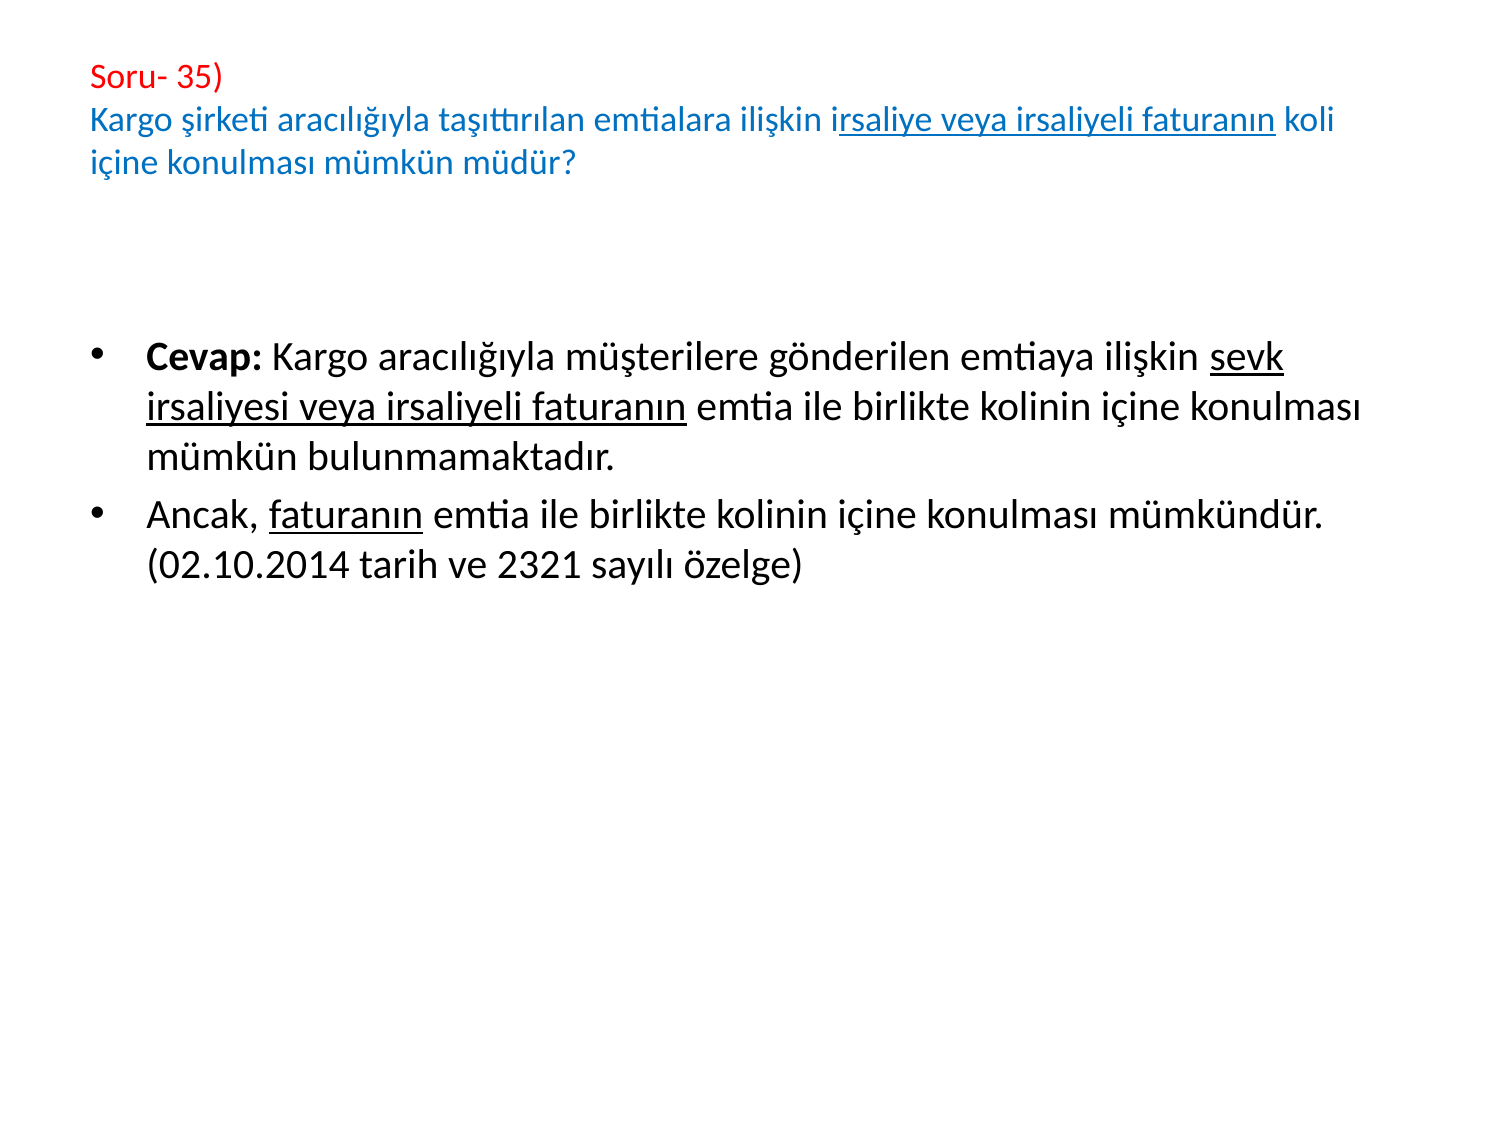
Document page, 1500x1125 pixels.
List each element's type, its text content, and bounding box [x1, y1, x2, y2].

list Cevap: Kargo aracılığıyla müşterilere gönderilen emtiaya ilişkin sevk irsaliyesi veya irsaliyeli faturanın emtia ile birlikte kolinin içine konulması mümkün bulunmamaktadır. Ancak, faturanın emtia ile birlikte kolinin içine konulması mümkündür. (02.10.2014 tarih ve 2321 sayılı özelge) [75, 262, 1425, 1005]
title Soru- 35) Kargo şirketi aracılığıyla taşıttırılan emtialara ilişkin irsaliye veya irsaliyeli faturanın koli içine konulması mümkün müdür? [75, 45, 1425, 233]
